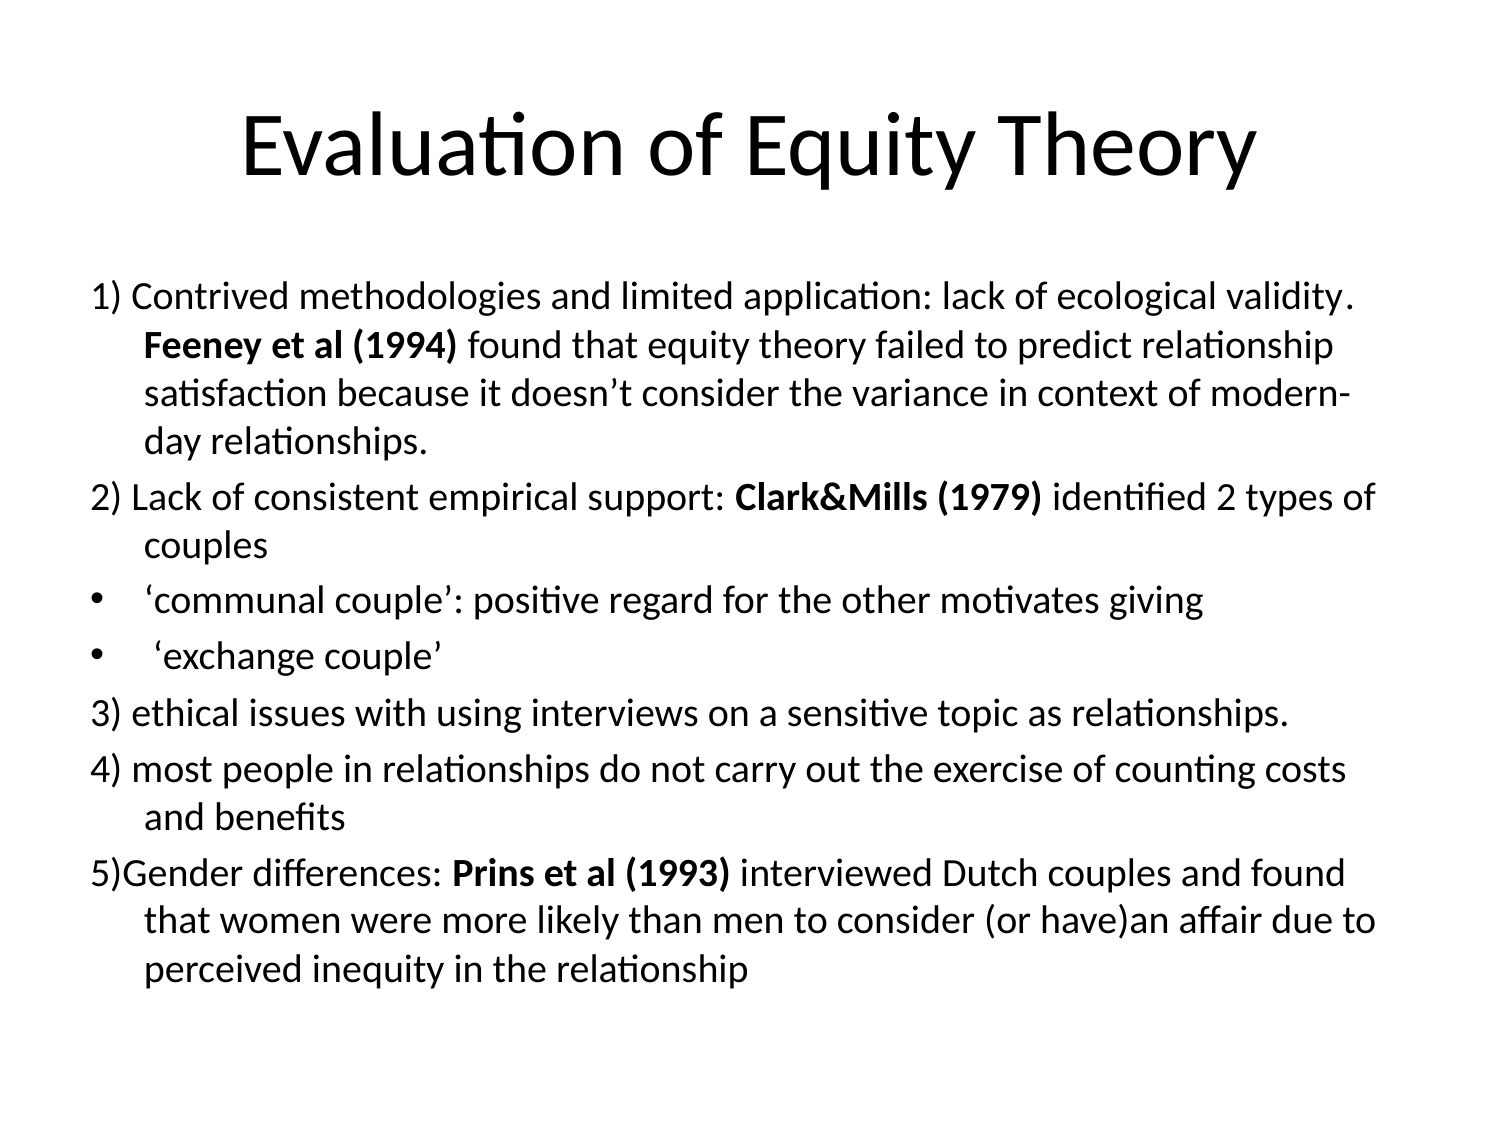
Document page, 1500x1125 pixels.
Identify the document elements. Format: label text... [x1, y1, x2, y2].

list 1) Contrived methodologies and limited application: lack of ecological validity. Feeney et al (1994) found that equity theory failed to predict relationship satisfaction because it doesn’t consider the variance in context of modern-day relationships. 2) Lack of consistent empirical support: Clark&Mills (1979) identified 2 types of couples ‘communal couple’: positive regard for the other motivates giving ‘exchange couple’ 3) ethical issues with using interviews on a sensitive topic as relationships. 4) most people in relationships do not carry out the exercise of counting costs and benefits 5)Gender differences: Prins et al (1993) interviewed Dutch couples and found that women were more likely than men to consider (or have)an affair due to perceived inequity in the relationship [75, 262, 1425, 1005]
title Evaluation of Equity Theory [75, 45, 1425, 233]
